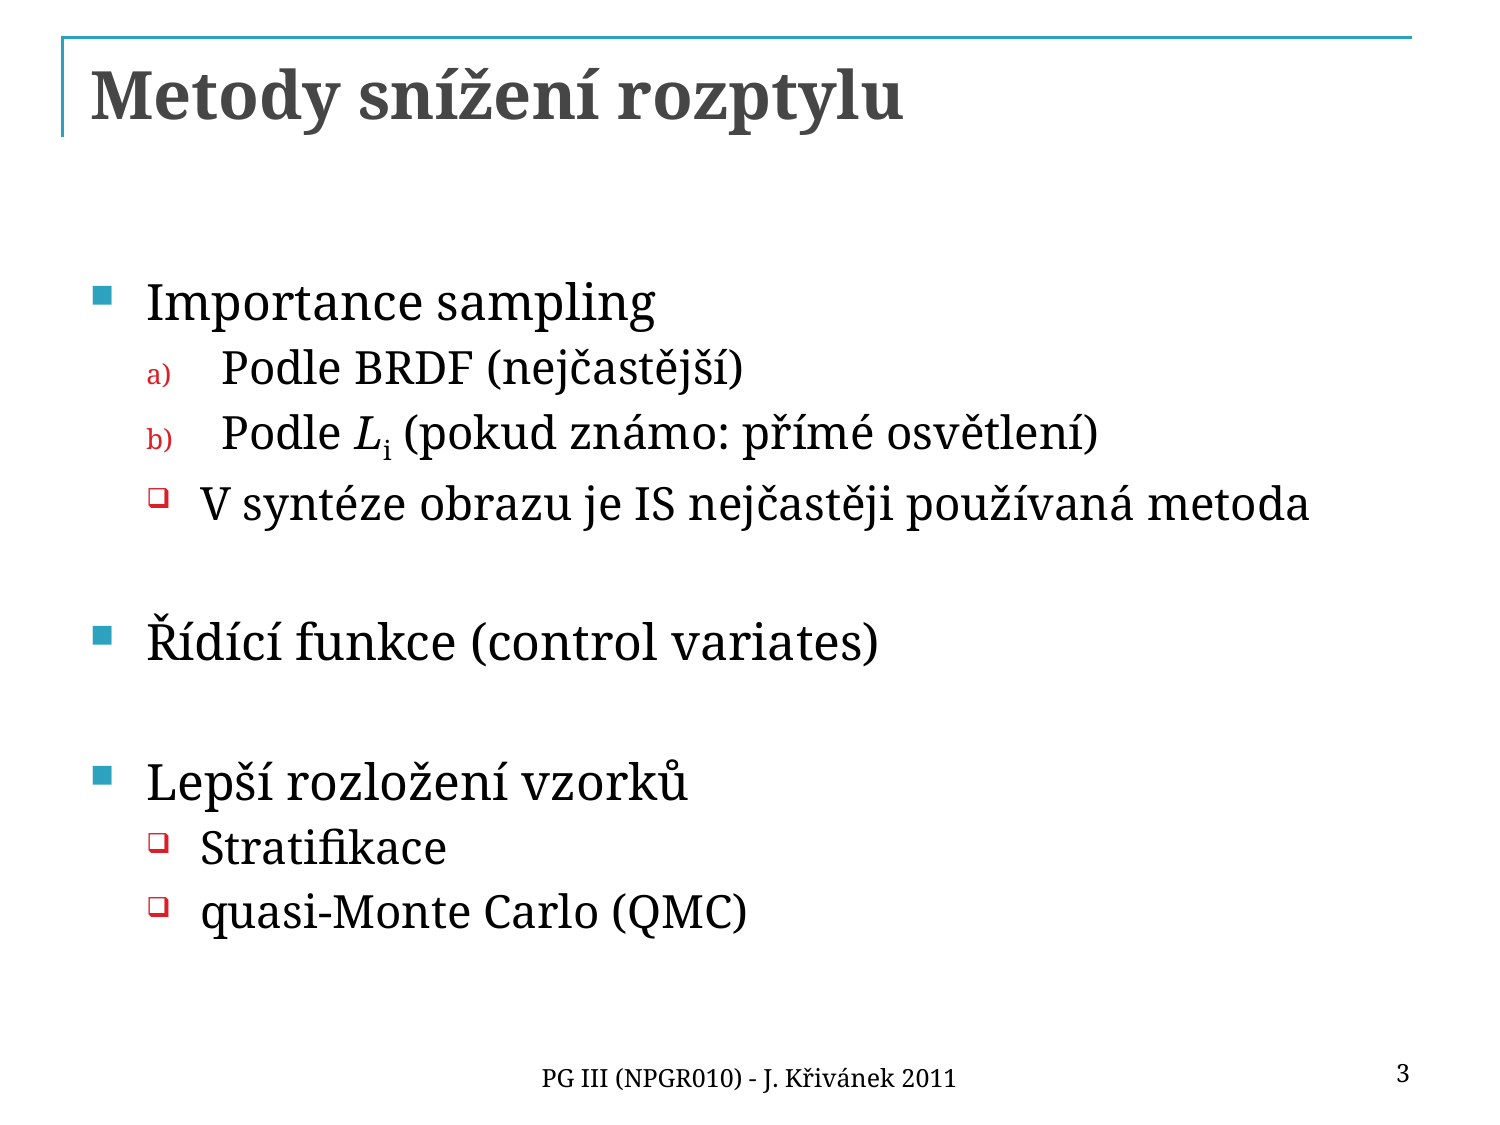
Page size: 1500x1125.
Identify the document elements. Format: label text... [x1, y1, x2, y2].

list Importance sampling Podle BRDF (nejčastější) Podle Li (pokud známo: přímé osvětlení) V syntéze obrazu je IS nejčastěji používaná metoda Řídící funkce (control variates) Lepší rozložení vzorků Stratifikace quasi-Monte Carlo (QMC) [74, 262, 1426, 1006]
footer PG III (NPGR010) - J. Křivánek 2011 [512, 1024, 988, 1101]
slide_number 3 [1074, 1023, 1426, 1100]
title Metody snížení rozptylu [74, 45, 1426, 233]
